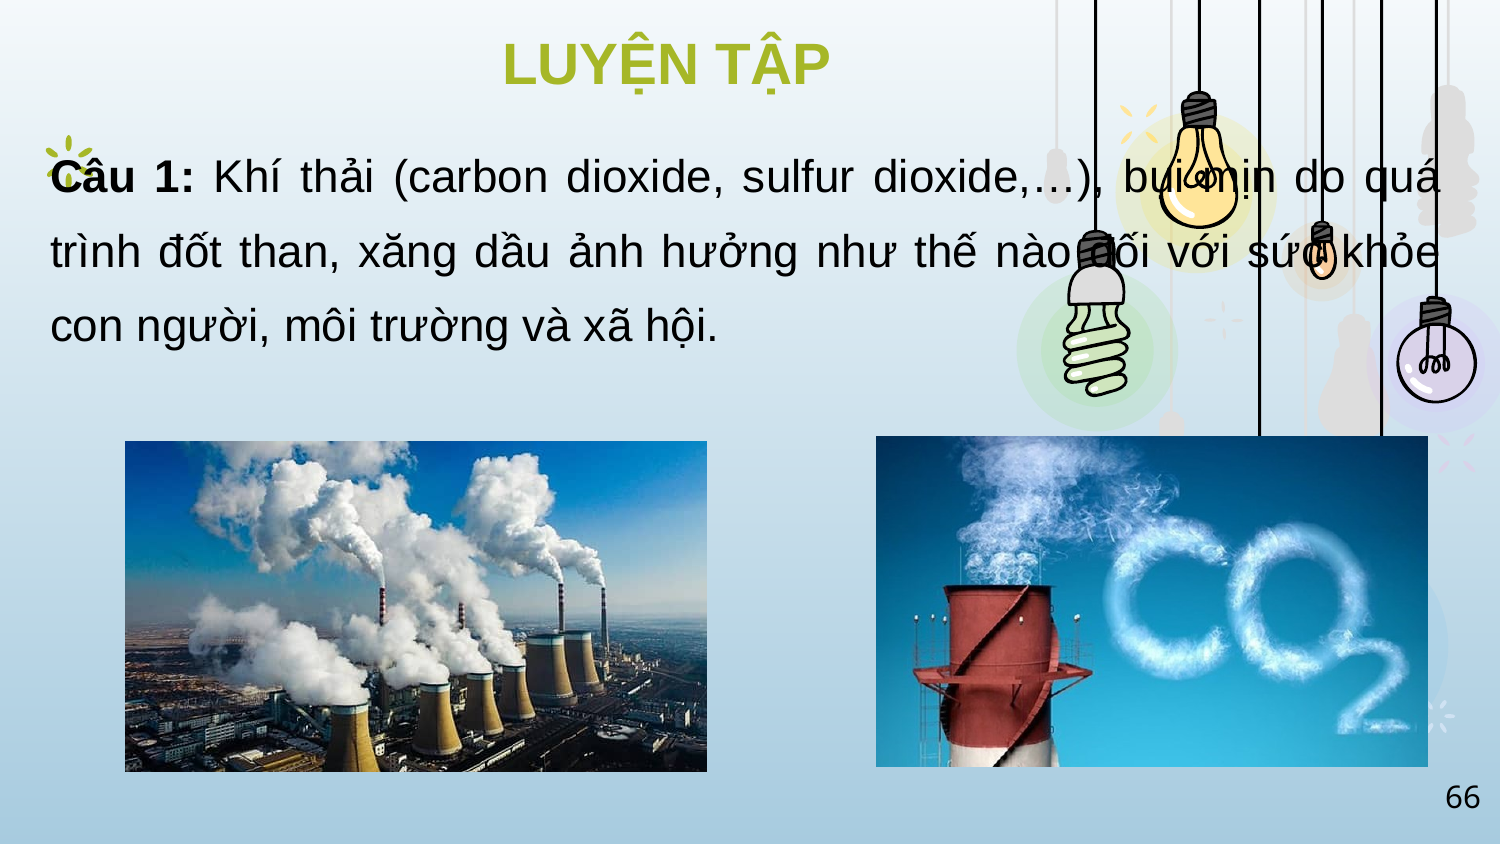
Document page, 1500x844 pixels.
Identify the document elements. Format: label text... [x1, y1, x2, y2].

picture [125, 440, 707, 772]
picture [1374, 535, 1382, 541]
text_box Câu 1: Khí thải (carbon dioxide, sulfur dioxide,…), bụi mịn do quá trình đốt than, xăng dầu ảnh hưởng như thế nào đối với sức khỏe con người, môi trường và xã hội. [35, 120, 1457, 358]
slide_number 66 [1426, 766, 1482, 832]
title LUYỆN TẬP [502, 19, 877, 97]
picture [875, 435, 1429, 767]
